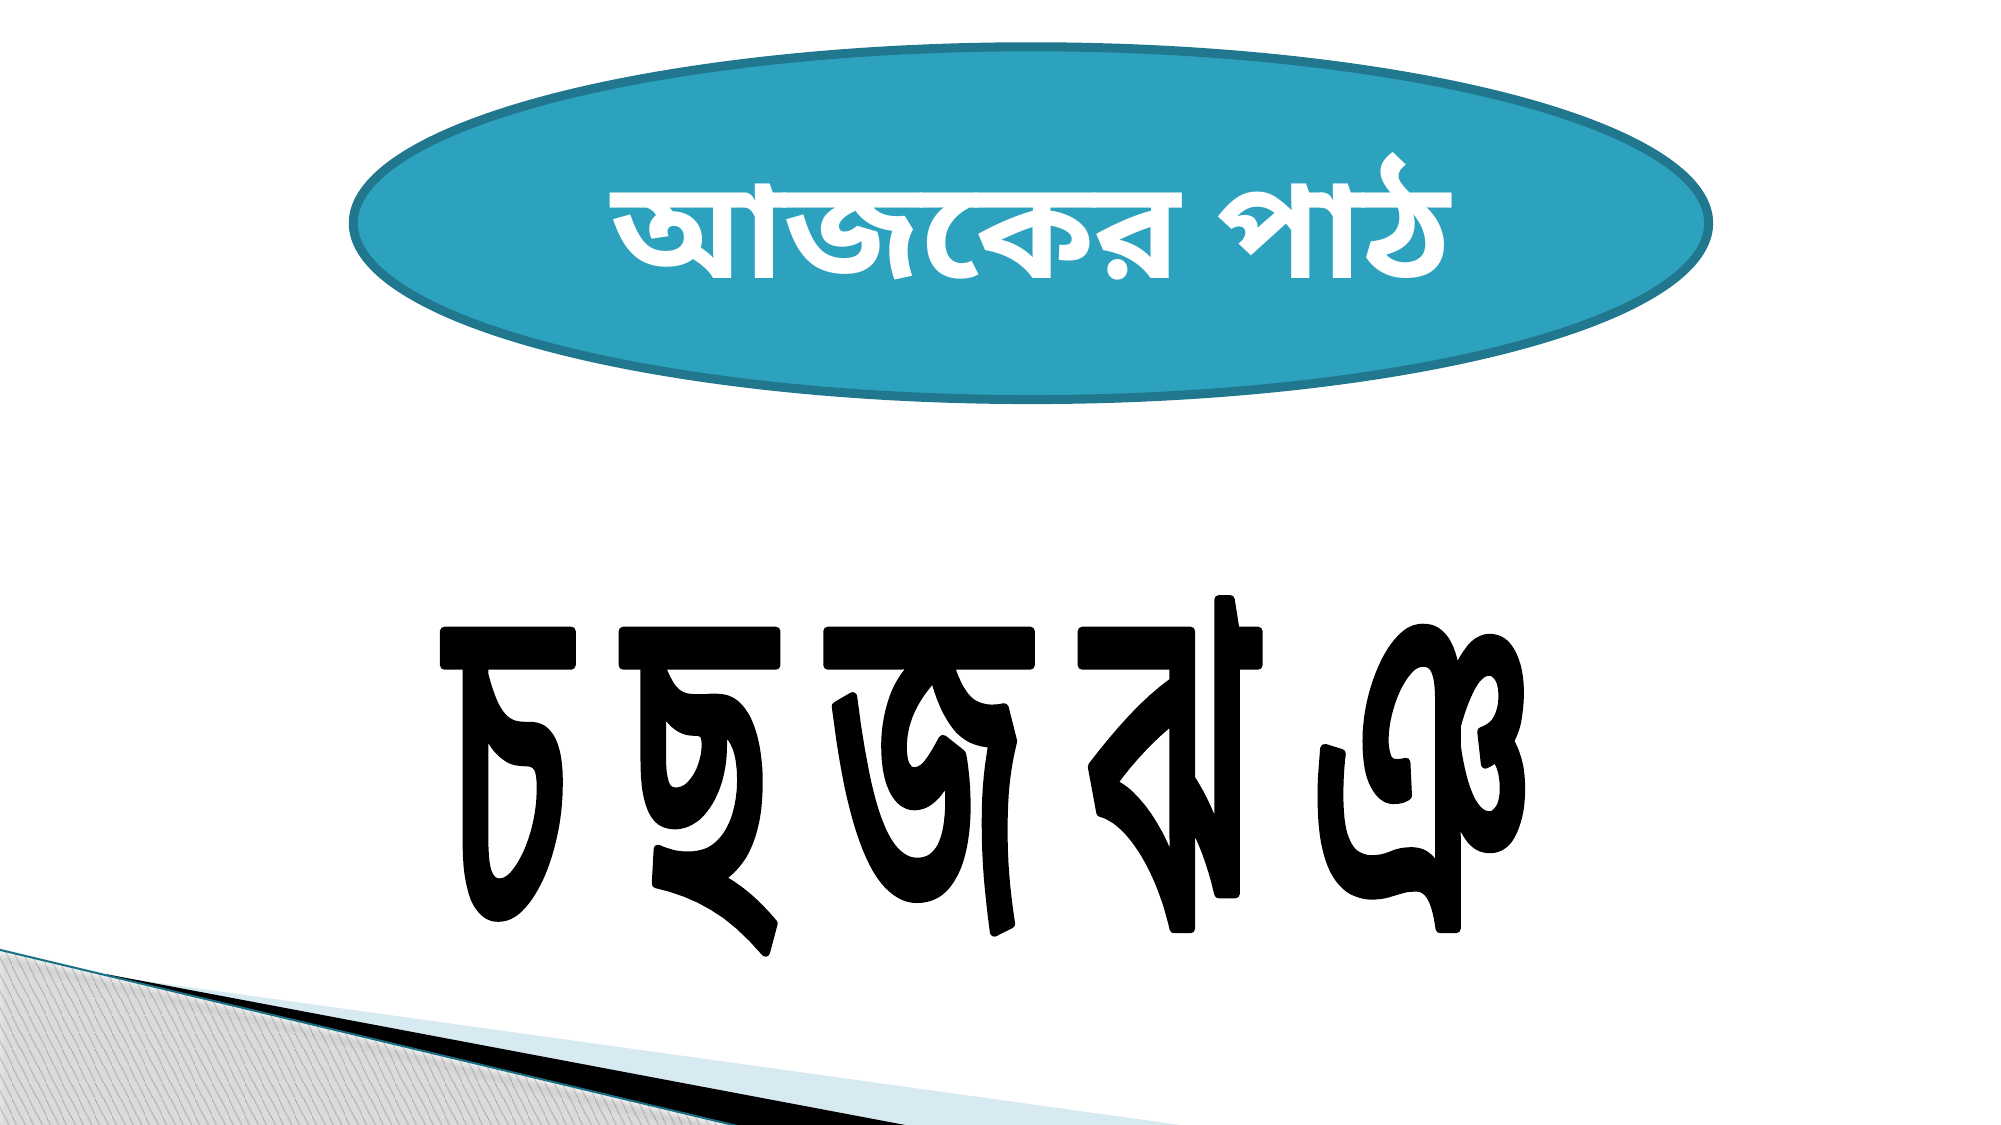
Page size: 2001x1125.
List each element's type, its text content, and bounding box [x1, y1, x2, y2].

text_box চ ছ জ ঝ ঞ [1077, 595, 1263, 934]
text_box চ ছ জ ঝ ঞ [1317, 623, 1526, 934]
text_box চ ছ জ ঝ ঞ [439, 626, 576, 922]
text_box চ ছ জ ঝ ঞ [823, 626, 1035, 937]
text_box আজকের পাঠ [348, 42, 1714, 405]
text_box চ ছ জ ঝ ঞ [618, 626, 781, 957]
